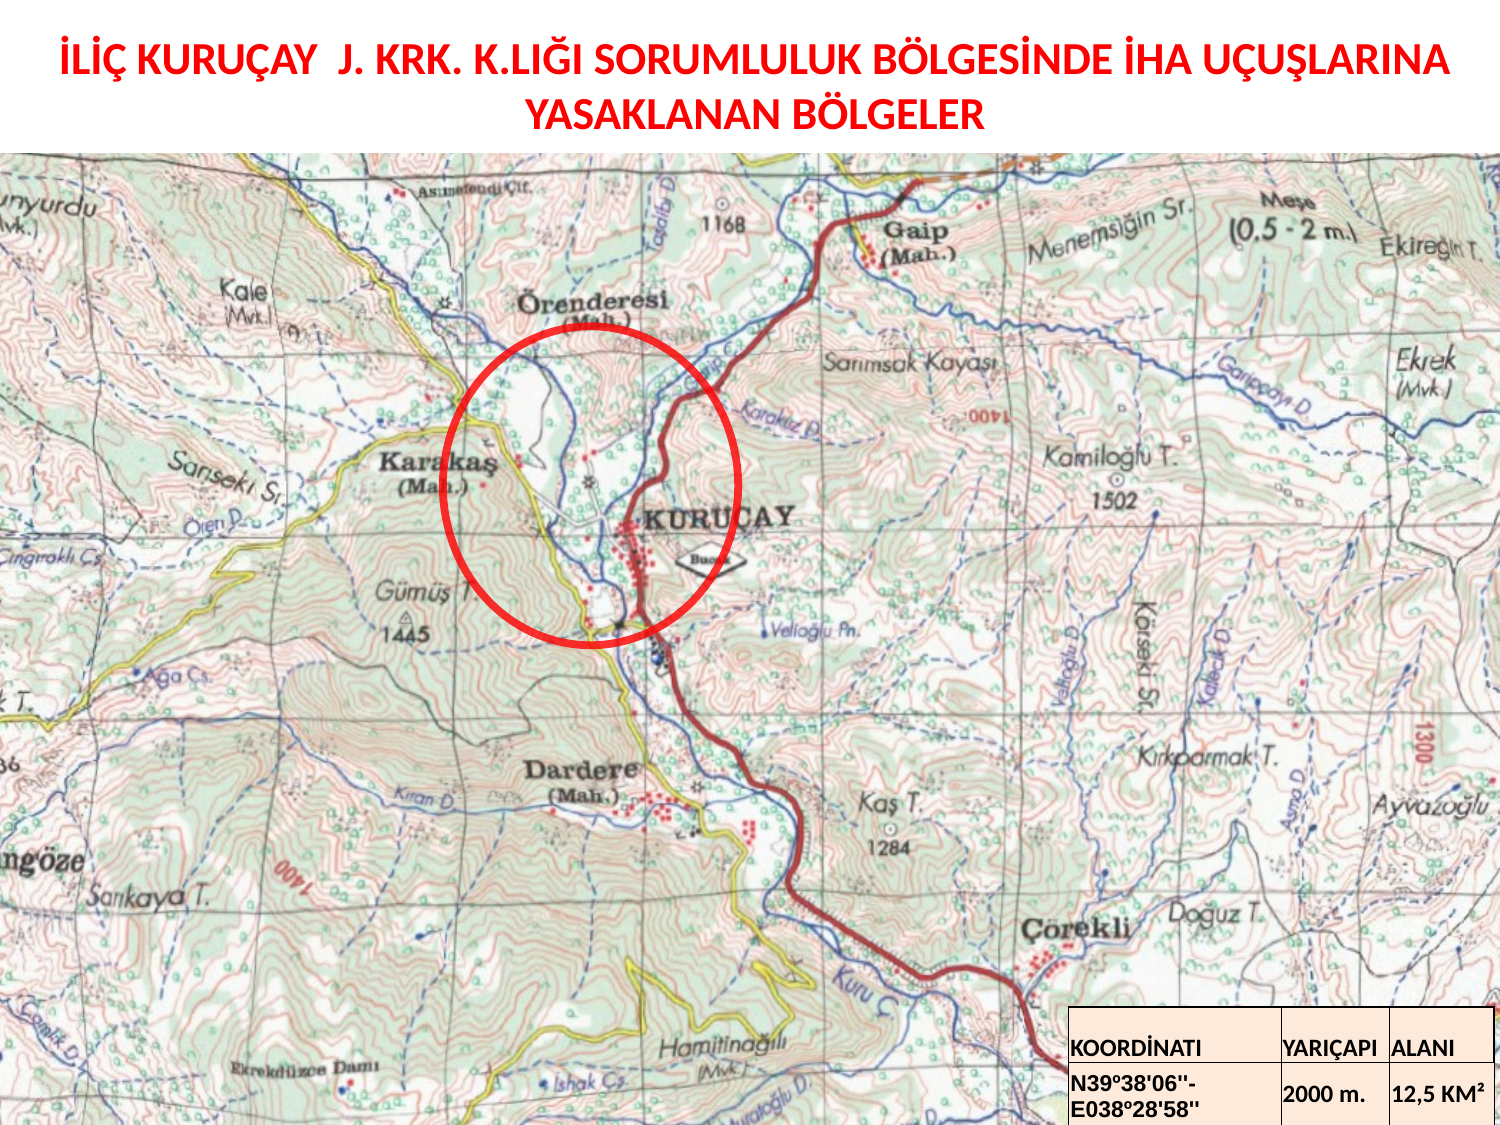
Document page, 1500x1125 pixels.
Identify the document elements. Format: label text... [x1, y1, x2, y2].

picture [0, 153, 1500, 1125]
text_box İLİÇ KURUÇAY J. KRK. K.LIĞI SORUMLULUK BÖLGESİNDE İHA UÇUŞLARINA YASAKLANAN BÖLGELER [0, 19, 1500, 149]
